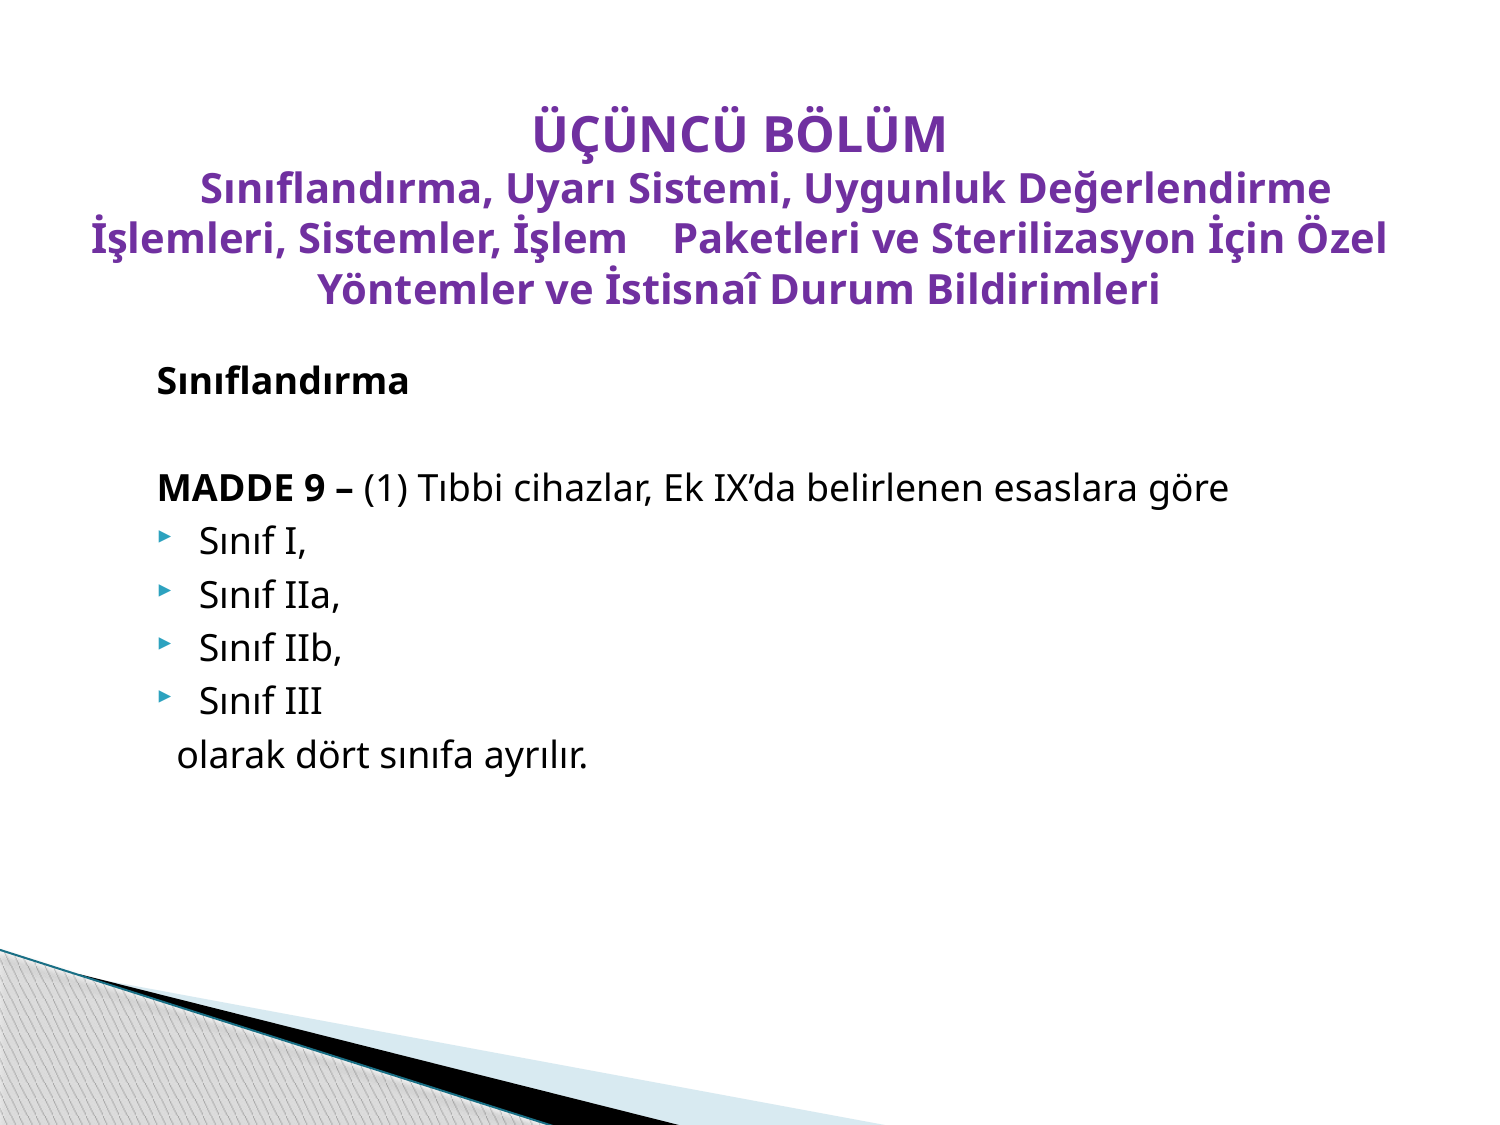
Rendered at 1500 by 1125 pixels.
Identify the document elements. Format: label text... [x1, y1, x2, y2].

list Sınıflandırma MADDE 9 – (1) Tıbbi cihazlar, Ek IX’da belirlenen esaslara göre Sınıf I, Sınıf IIa, Sınıf IIb, Sınıf III olarak dört sınıfa ayrılır. [123, 349, 1400, 1024]
title ÜÇÜNCÜ BÖLÜM Sınıflandırma, Uyarı Sistemi, Uygunluk Değerlendirme İşlemleri, Sistemler, İşlem Paketleri ve Sterilizasyon İçin Özel Yöntemler ve İstisnaî Durum Bildirimleri [64, 113, 1415, 302]
